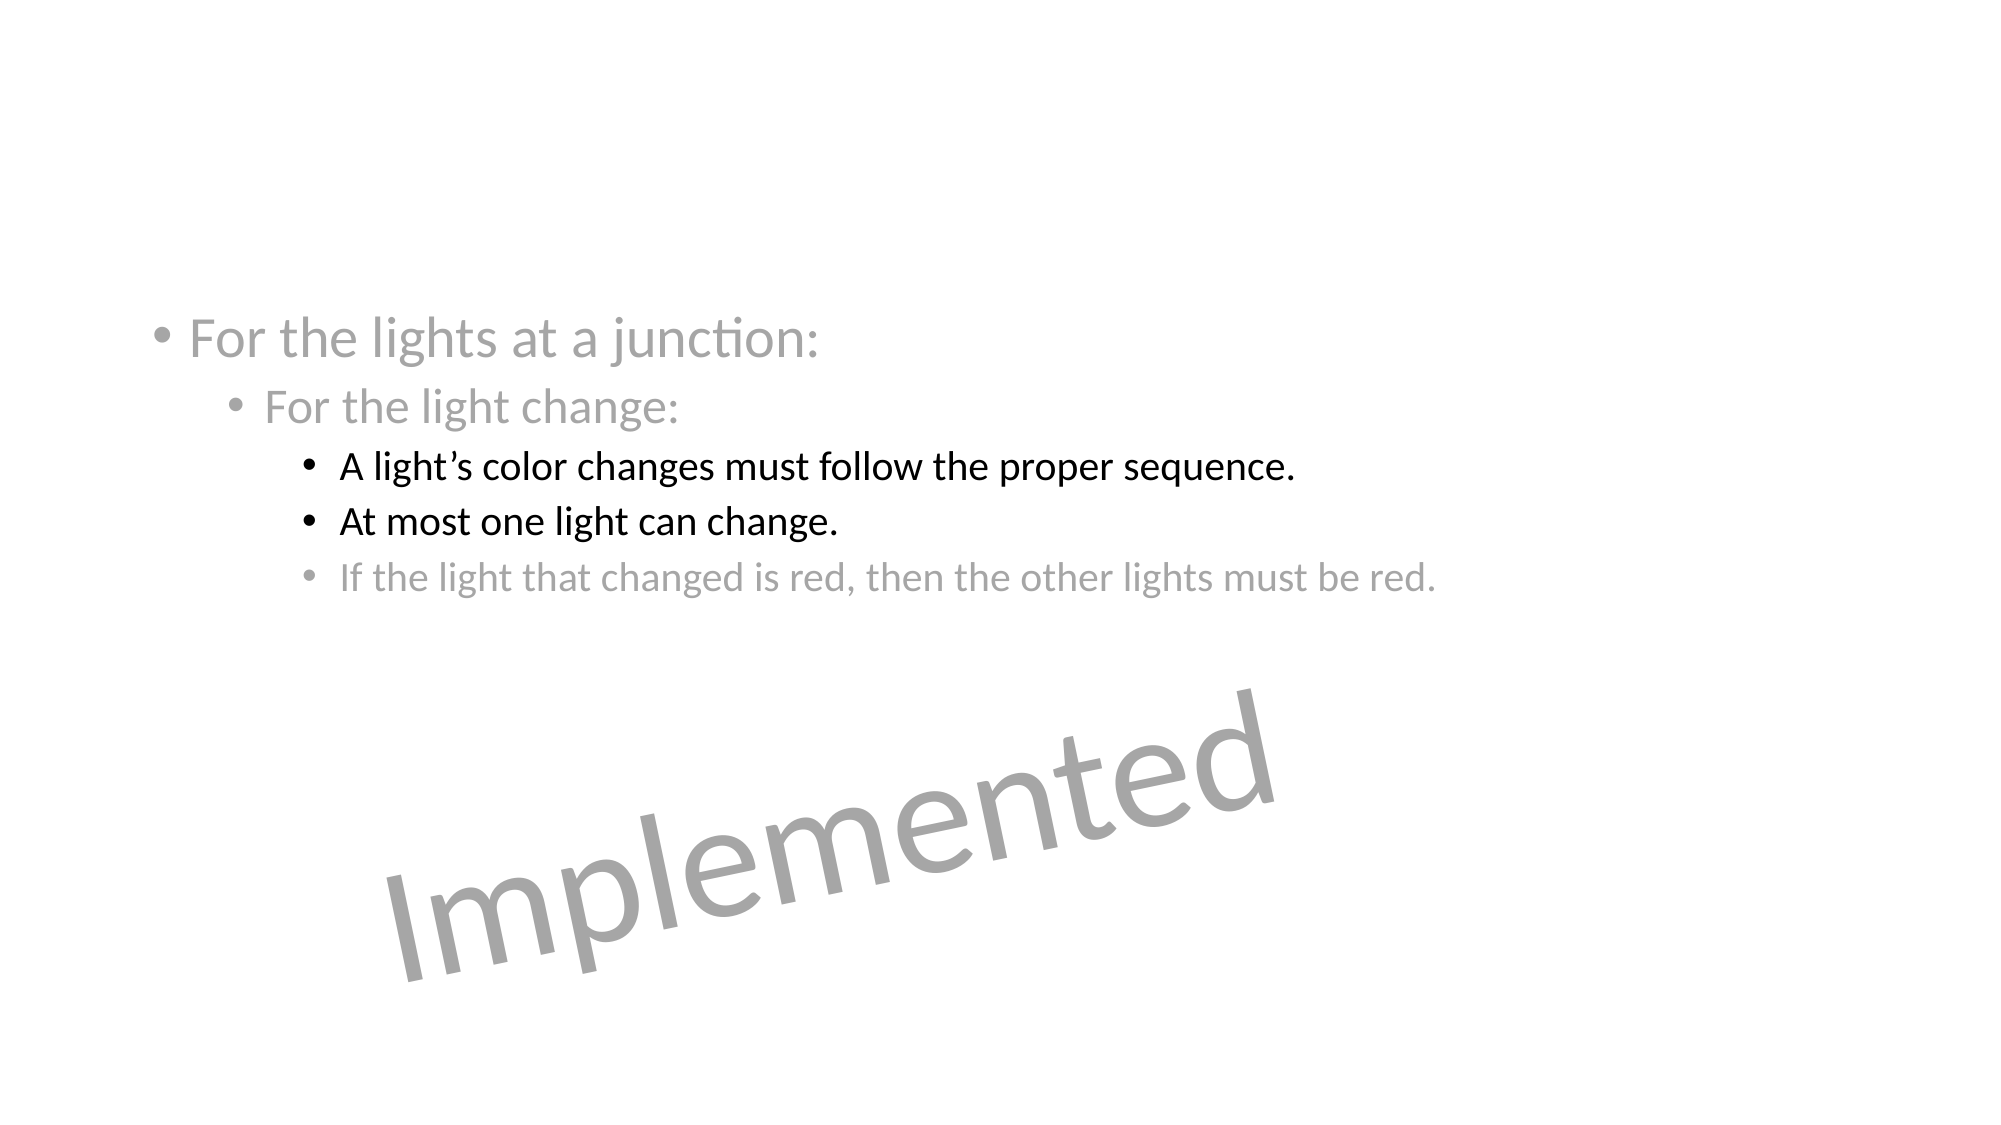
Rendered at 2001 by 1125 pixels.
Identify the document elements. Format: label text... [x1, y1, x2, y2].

text_box Implemented [344, 626, 1310, 1029]
text_box For the lights at a junction: For the light change: A light’s color changes must follow the proper sequence. At most one light can change. If the light that changed is red, then the other lights must be red. [137, 299, 1863, 664]
